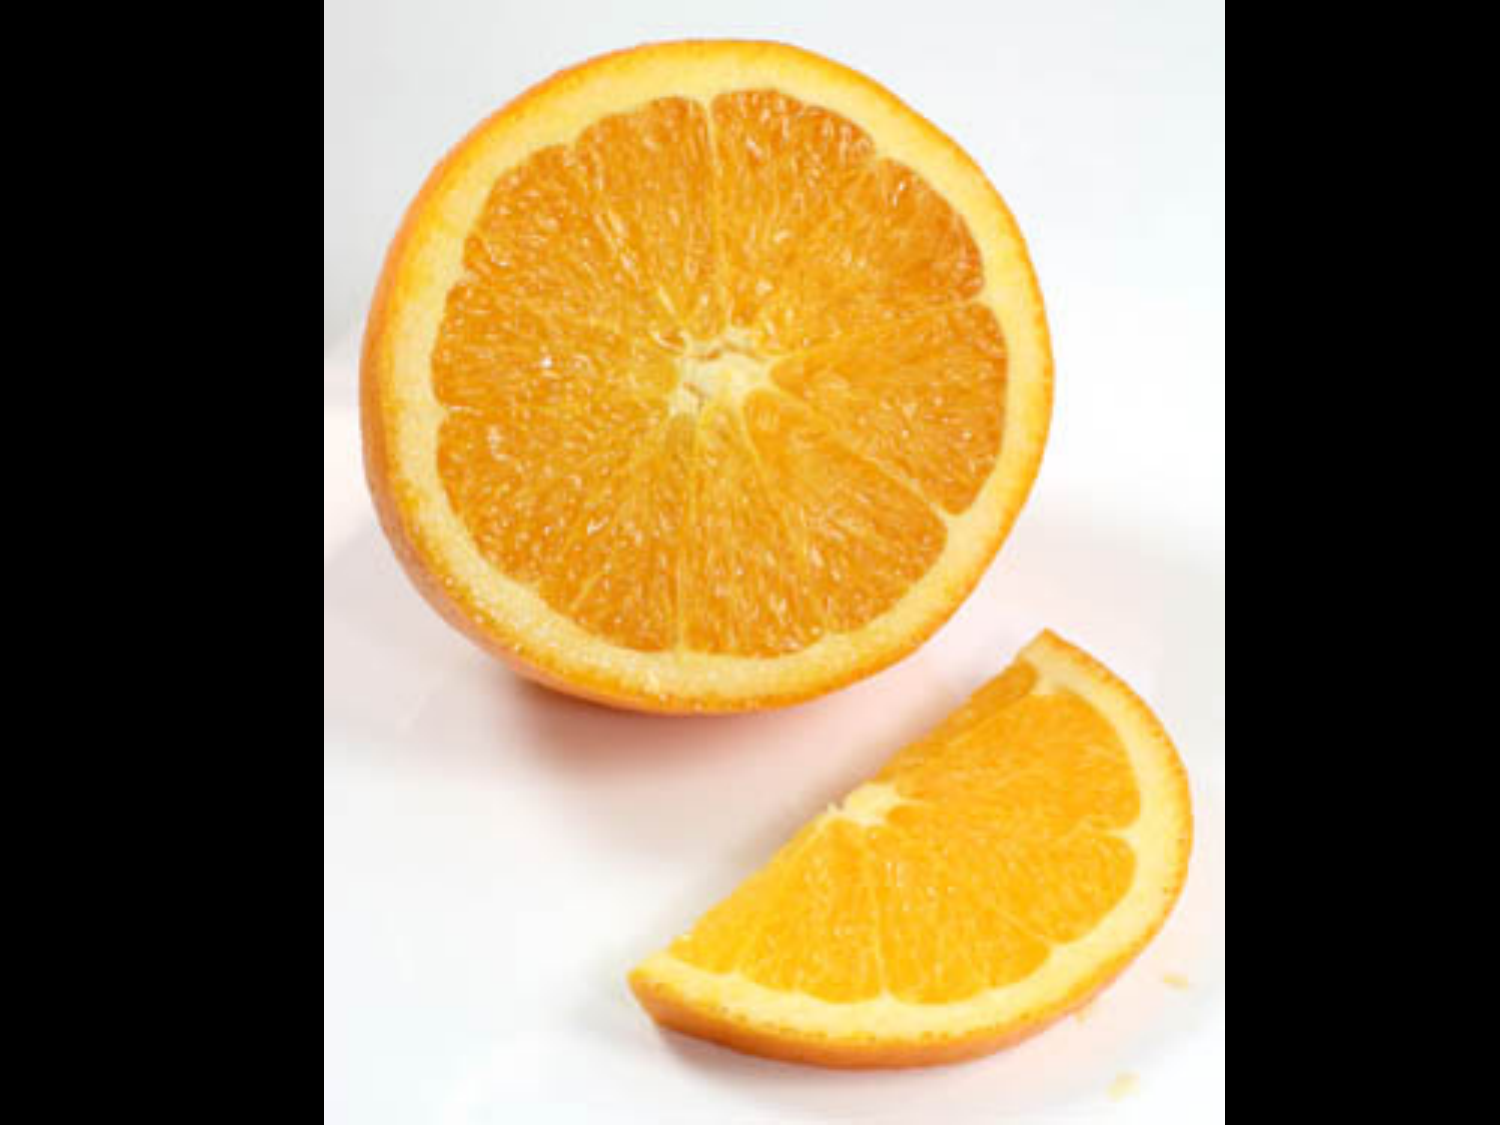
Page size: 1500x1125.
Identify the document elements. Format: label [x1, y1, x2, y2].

picture [324, 0, 1226, 1125]
